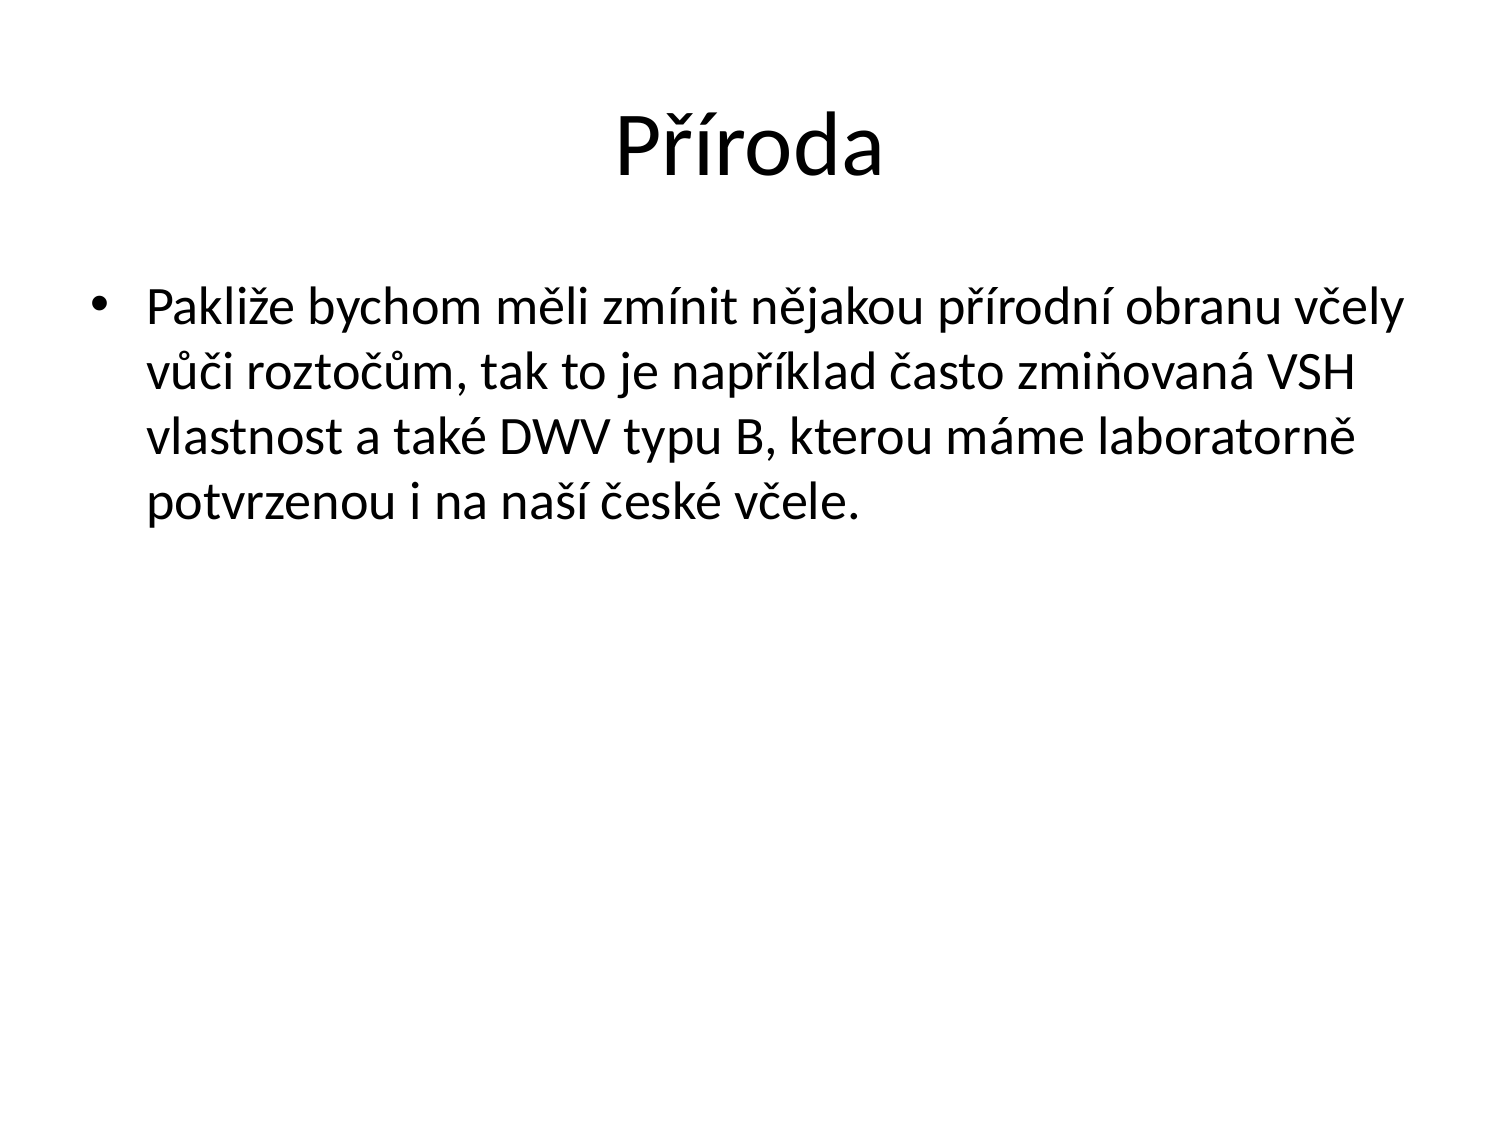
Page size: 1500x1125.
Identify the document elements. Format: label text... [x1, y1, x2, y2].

list Pakliže bychom měli zmínit nějakou přírodní obranu včely vůči roztočům, tak to je například často zmiňovaná VSH vlastnost a také DWV typu B, kterou máme laboratorně potvrzenou i na naší české včele. [75, 262, 1425, 1079]
title Příroda [75, 45, 1425, 233]
